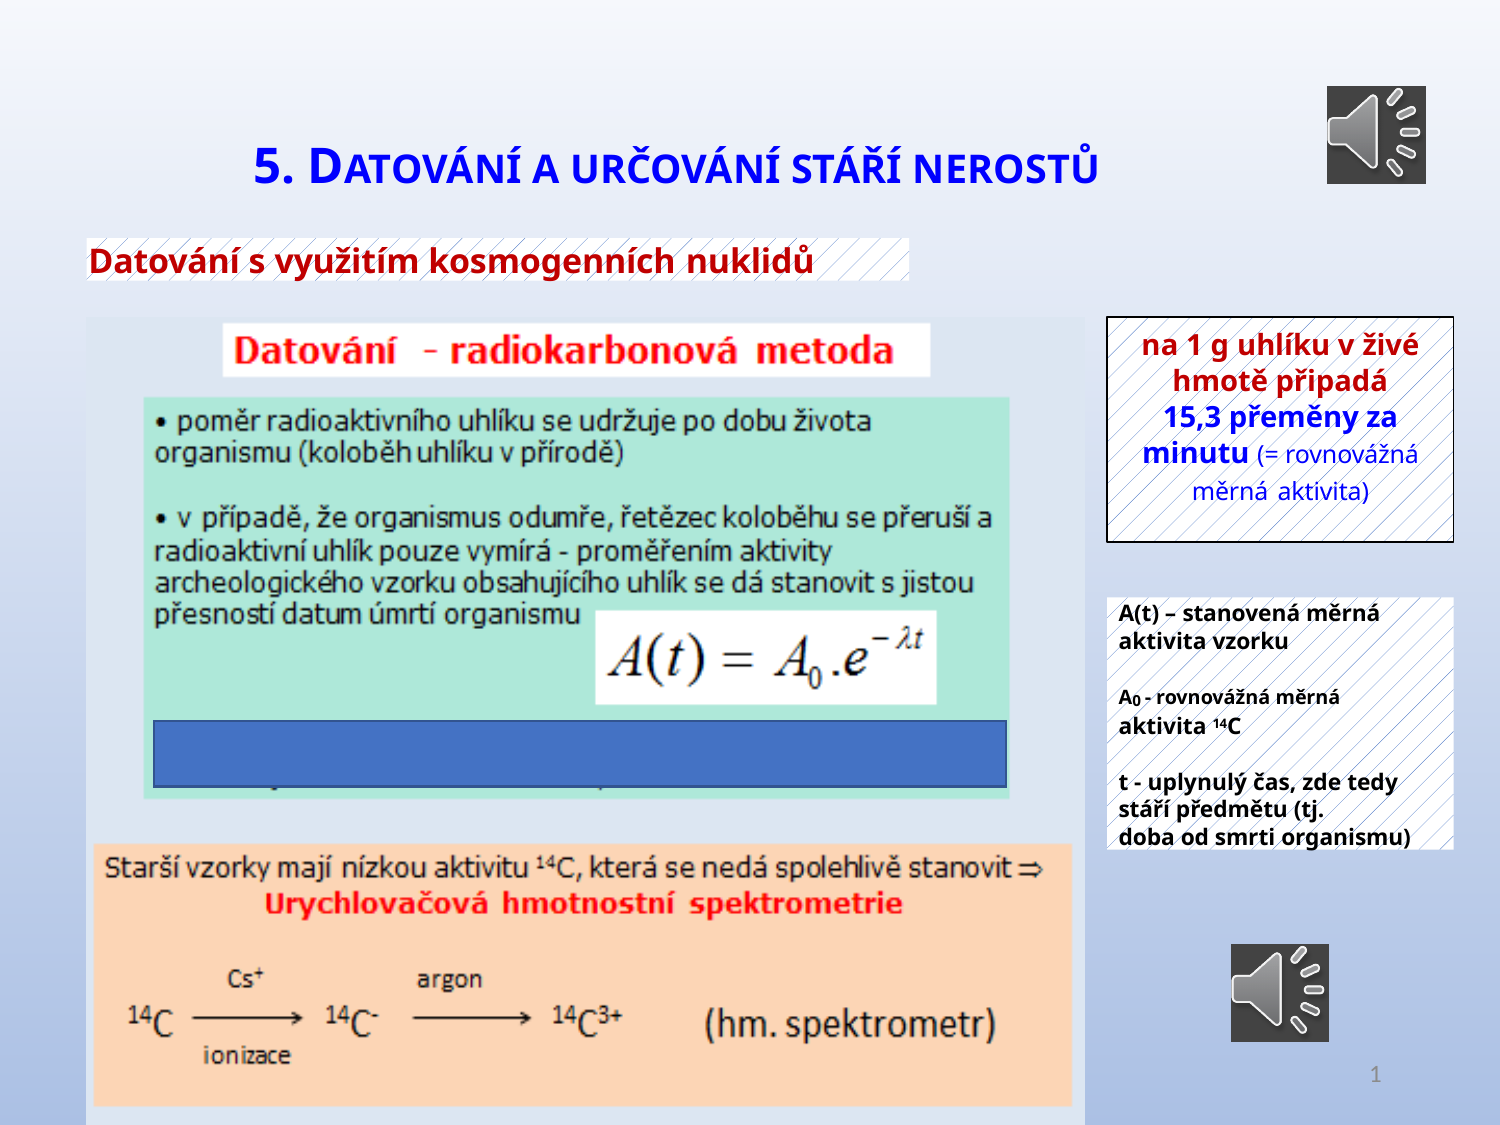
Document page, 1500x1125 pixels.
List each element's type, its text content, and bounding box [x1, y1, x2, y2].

slide_number 1 [1085, 1042, 1397, 1103]
title 5. DATOVÁNÍ A URČOVÁNÍ STÁŘÍ NEROSTŮ [251, 68, 1250, 259]
text_box Datování s využitím kosmogenních nuklidů [86, 238, 910, 281]
text_box A(t) – stanovená měrná aktivita vzorku A0 - rovnovážná měrná aktivita 14C t - uplynulý čas, zde tedy stáří předmětu (tj. doba od smrti organismu) [1107, 597, 1454, 850]
text_box na 1 g uhlíku v živé hmotě připadá 15,3 přeměny za minutu (= rovnovážná měrná aktivita) [1107, 317, 1454, 542]
picture [1326, 84, 1427, 185]
picture [1230, 942, 1331, 1043]
picture [86, 317, 1085, 1125]
